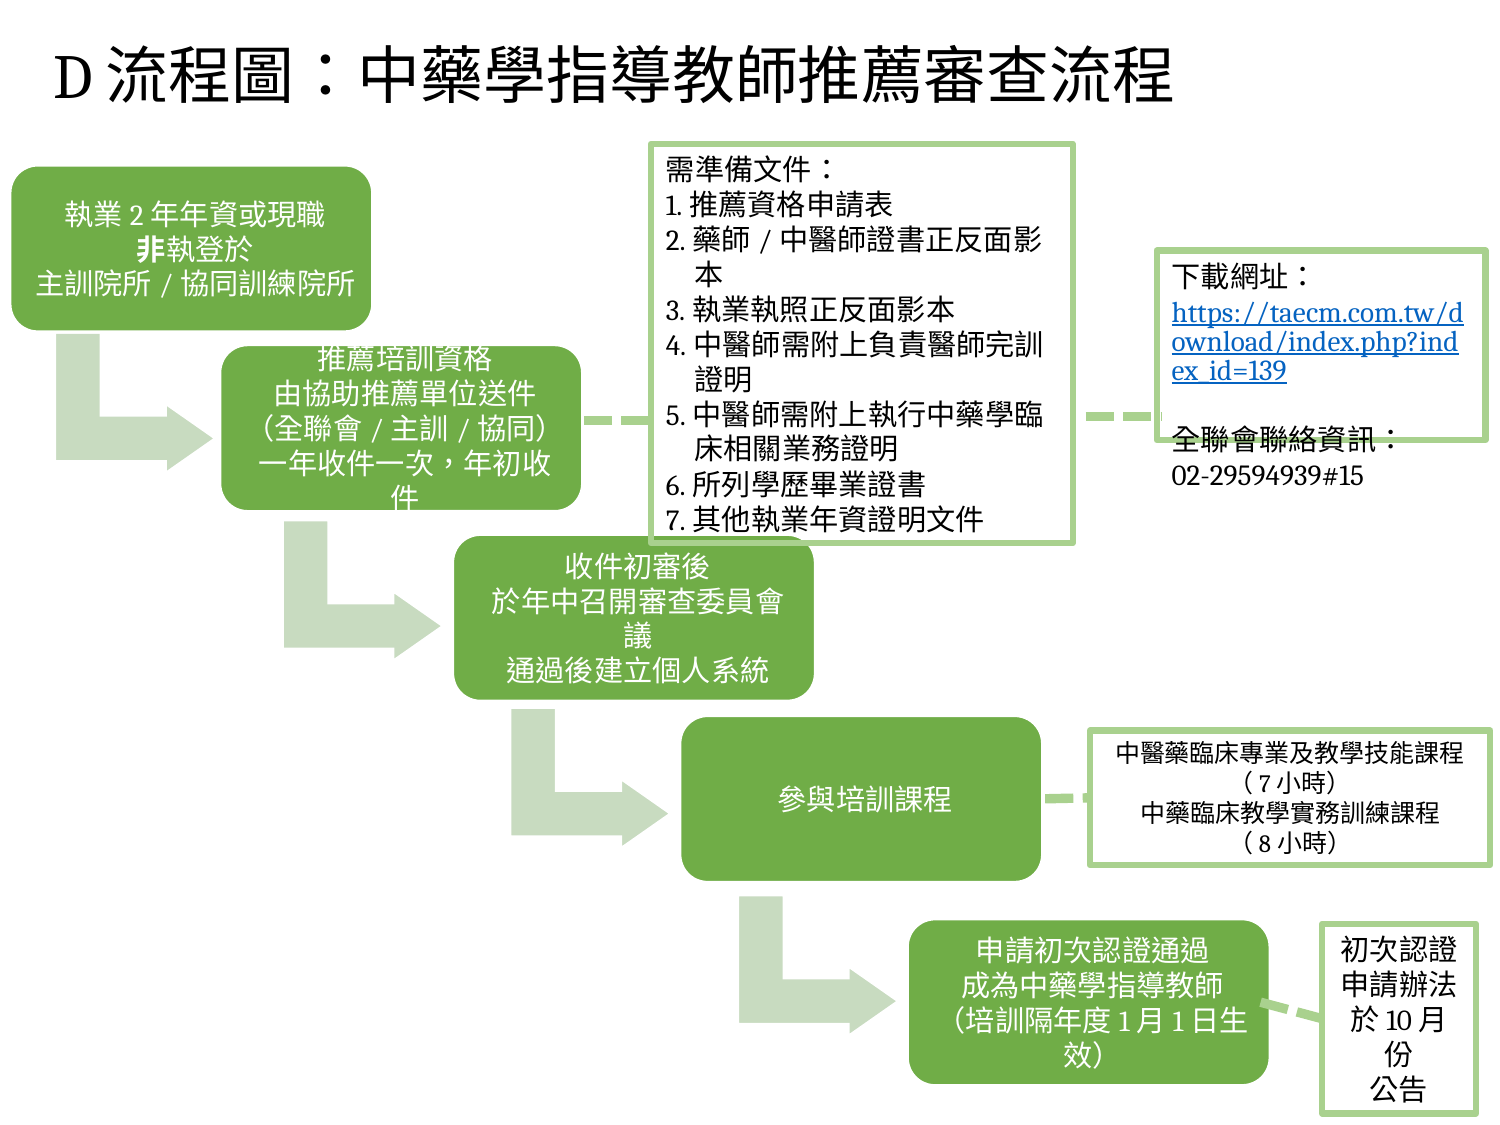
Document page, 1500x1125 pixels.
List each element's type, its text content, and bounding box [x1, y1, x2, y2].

title D流程圖：中藥學指導教師推薦審查流程 [38, 12, 1333, 144]
text_box 下載網址： https://taecm.com.tw/download/index.php?index_id=139 全聯會聯絡資訊： 02-29594939#15 [1290, 250, 1486, 441]
text_box 需準備文件： 1.推薦資格申請表 2.藥師/中醫師證書正反面影本 3.執業執照正反面影本 4.中醫師需附上負責醫師完訓證明 5.中醫師需附上執行中藥學臨床相關業務證明 6.所列學歷畢業證書 7.其他執業年資證明文件 [651, 143, 1073, 159]
text_box 中醫藥臨床專業及教學技能課程 （7小時） 中藥臨床教學實務訓練課程 （8小時） [1290, 730, 1491, 866]
text_box 初次認證 申請辦法 於10月份 公告 [1322, 923, 1476, 1114]
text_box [0, 159, 1290, 1089]
